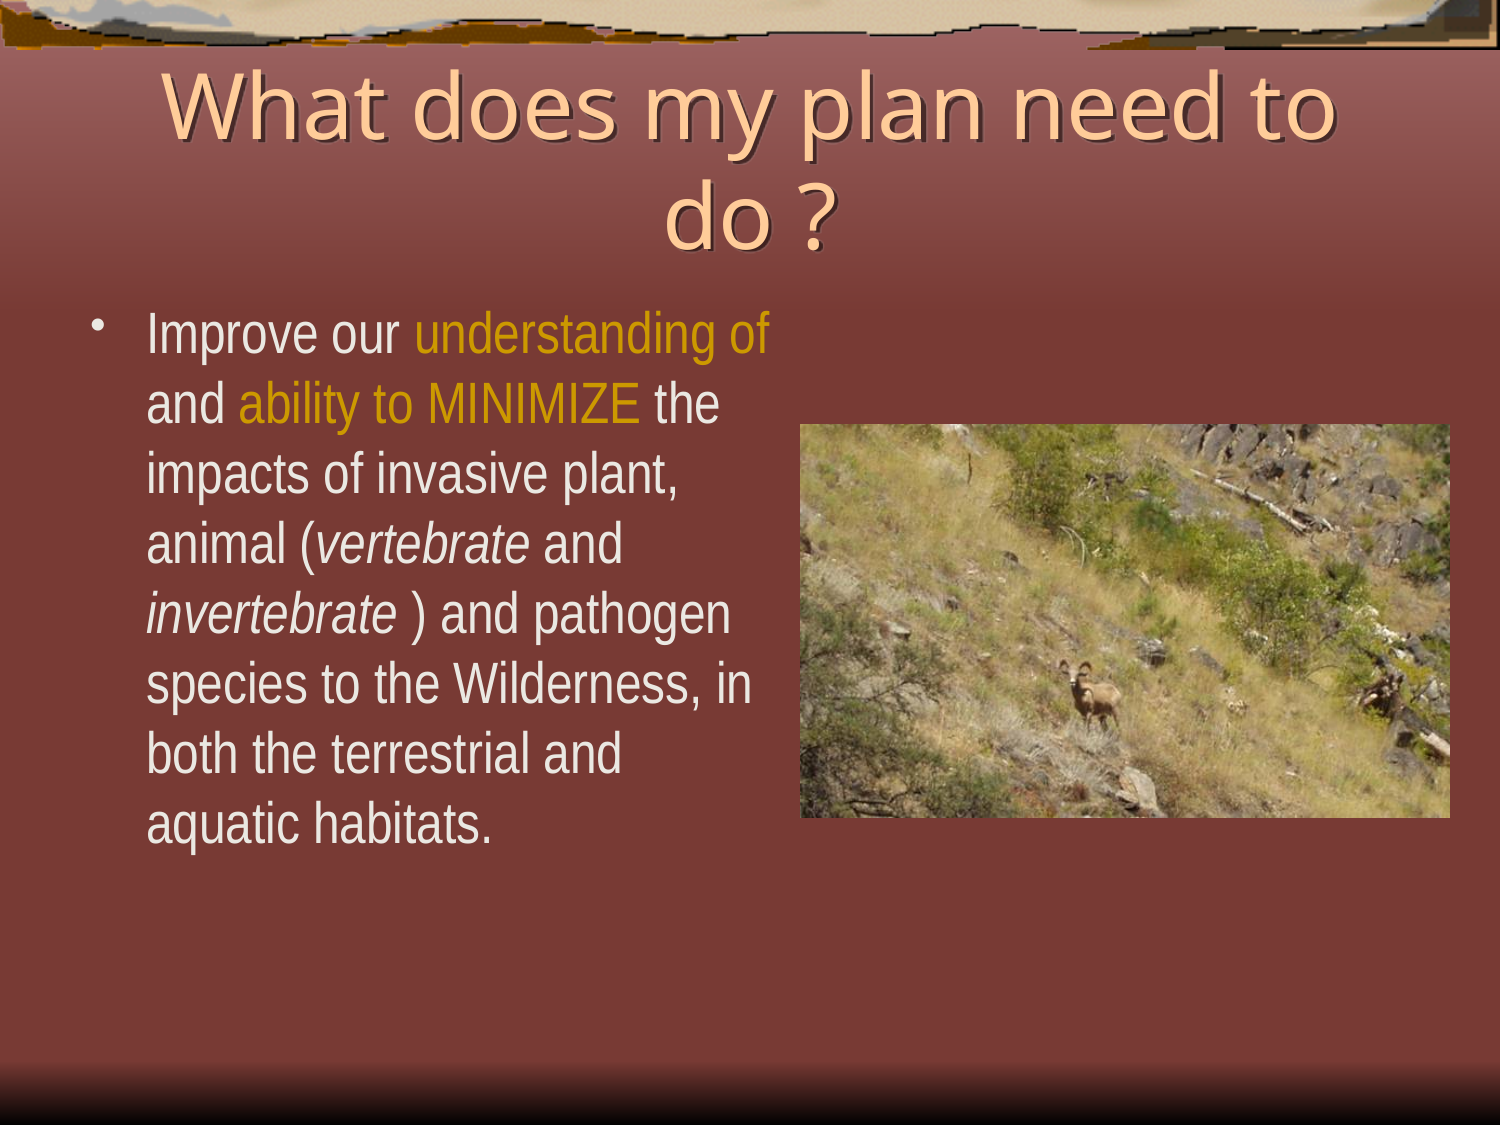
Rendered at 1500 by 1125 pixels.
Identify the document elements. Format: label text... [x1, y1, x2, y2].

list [799, 424, 1451, 818]
title What does my plan need to do ? [112, 87, 1388, 276]
list Improve our understanding of and ability to MINIMIZE the impacts of invasive plant, animal (vertebrate and invertebrate ) and pathogen species to the Wilderness, in both the terrestrial and aquatic habitats. [75, 287, 788, 963]
picture [0, 0, 1500, 50]
